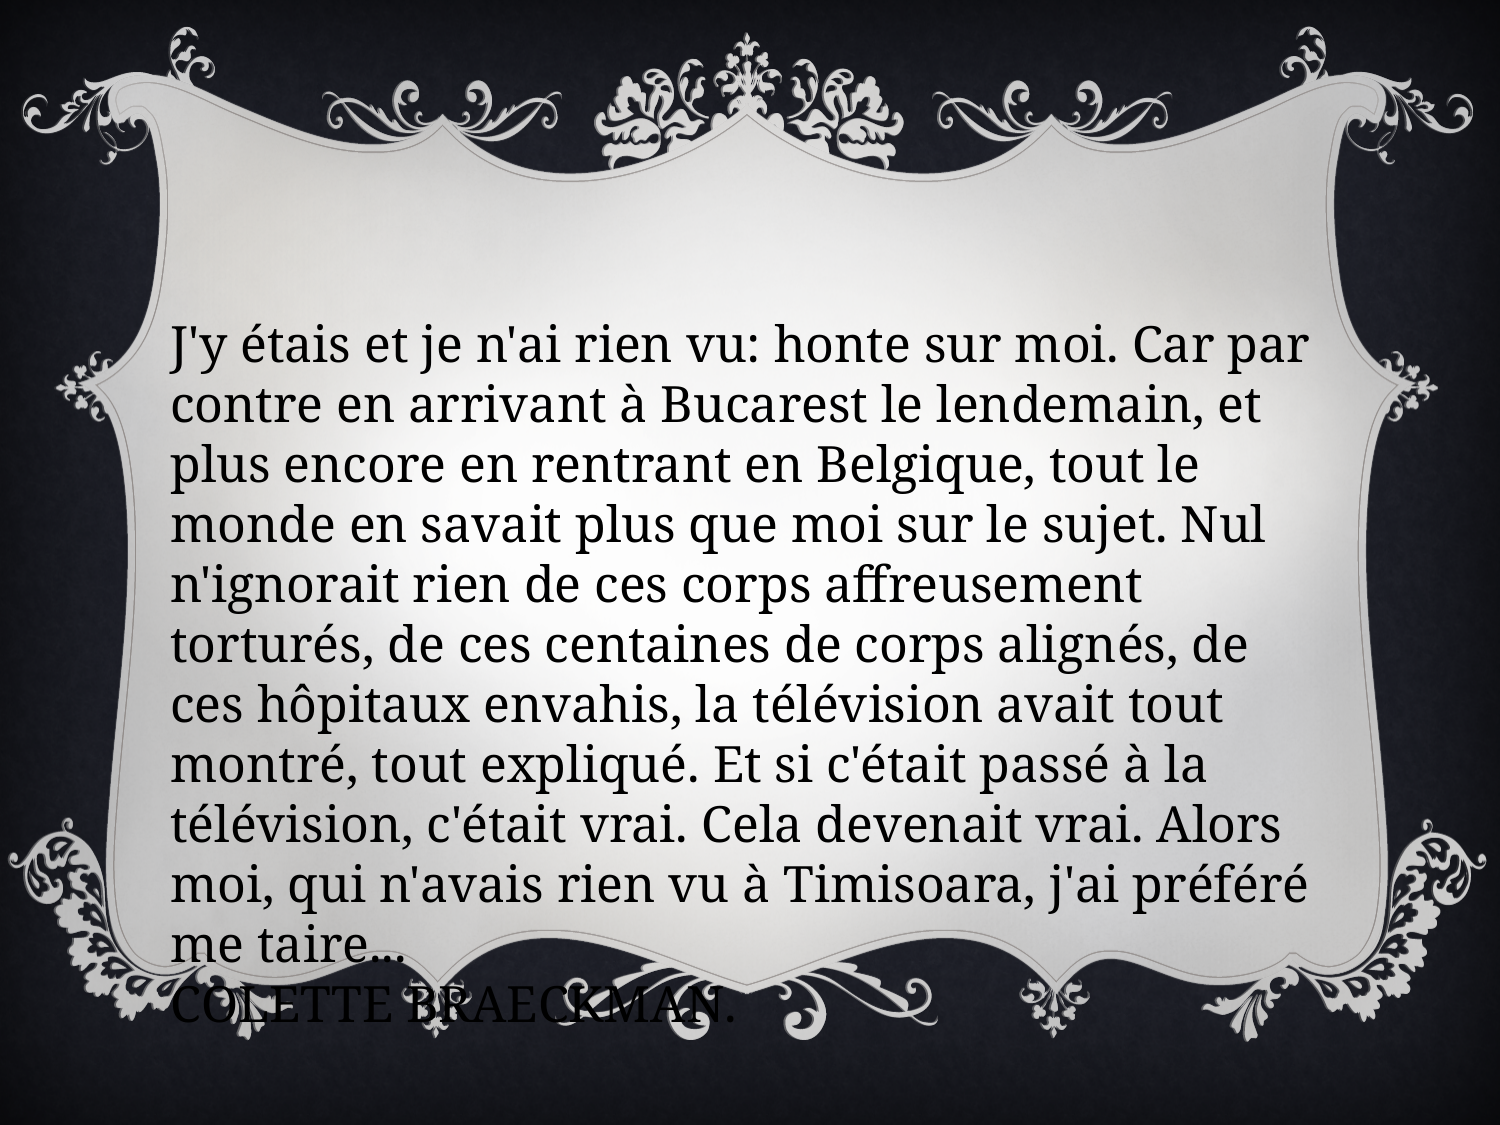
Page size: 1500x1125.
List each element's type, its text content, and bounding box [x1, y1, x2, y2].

text_box J'y étais et je n'ai rien vu: honte sur moi. Car par contre en arrivant à Bucarest le lendemain, et plus encore en rentrant en Belgique, tout le monde en savait plus que moi sur le sujet. Nul n'ignorait rien de ces corps affreusement torturés, de ces centaines de corps alignés, de ces hôpitaux envahis, la télévision avait tout montré, tout expliqué. Et si c'était passé à la télévision, c'était vrai. Cela devenait vrai. Alors moi, qui n'avais rien vu à Timisoara, j'ai préféré me taire... COLETTE BRAECKMAN. [155, 304, 1333, 1040]
picture [0, 0, 1500, 1125]
